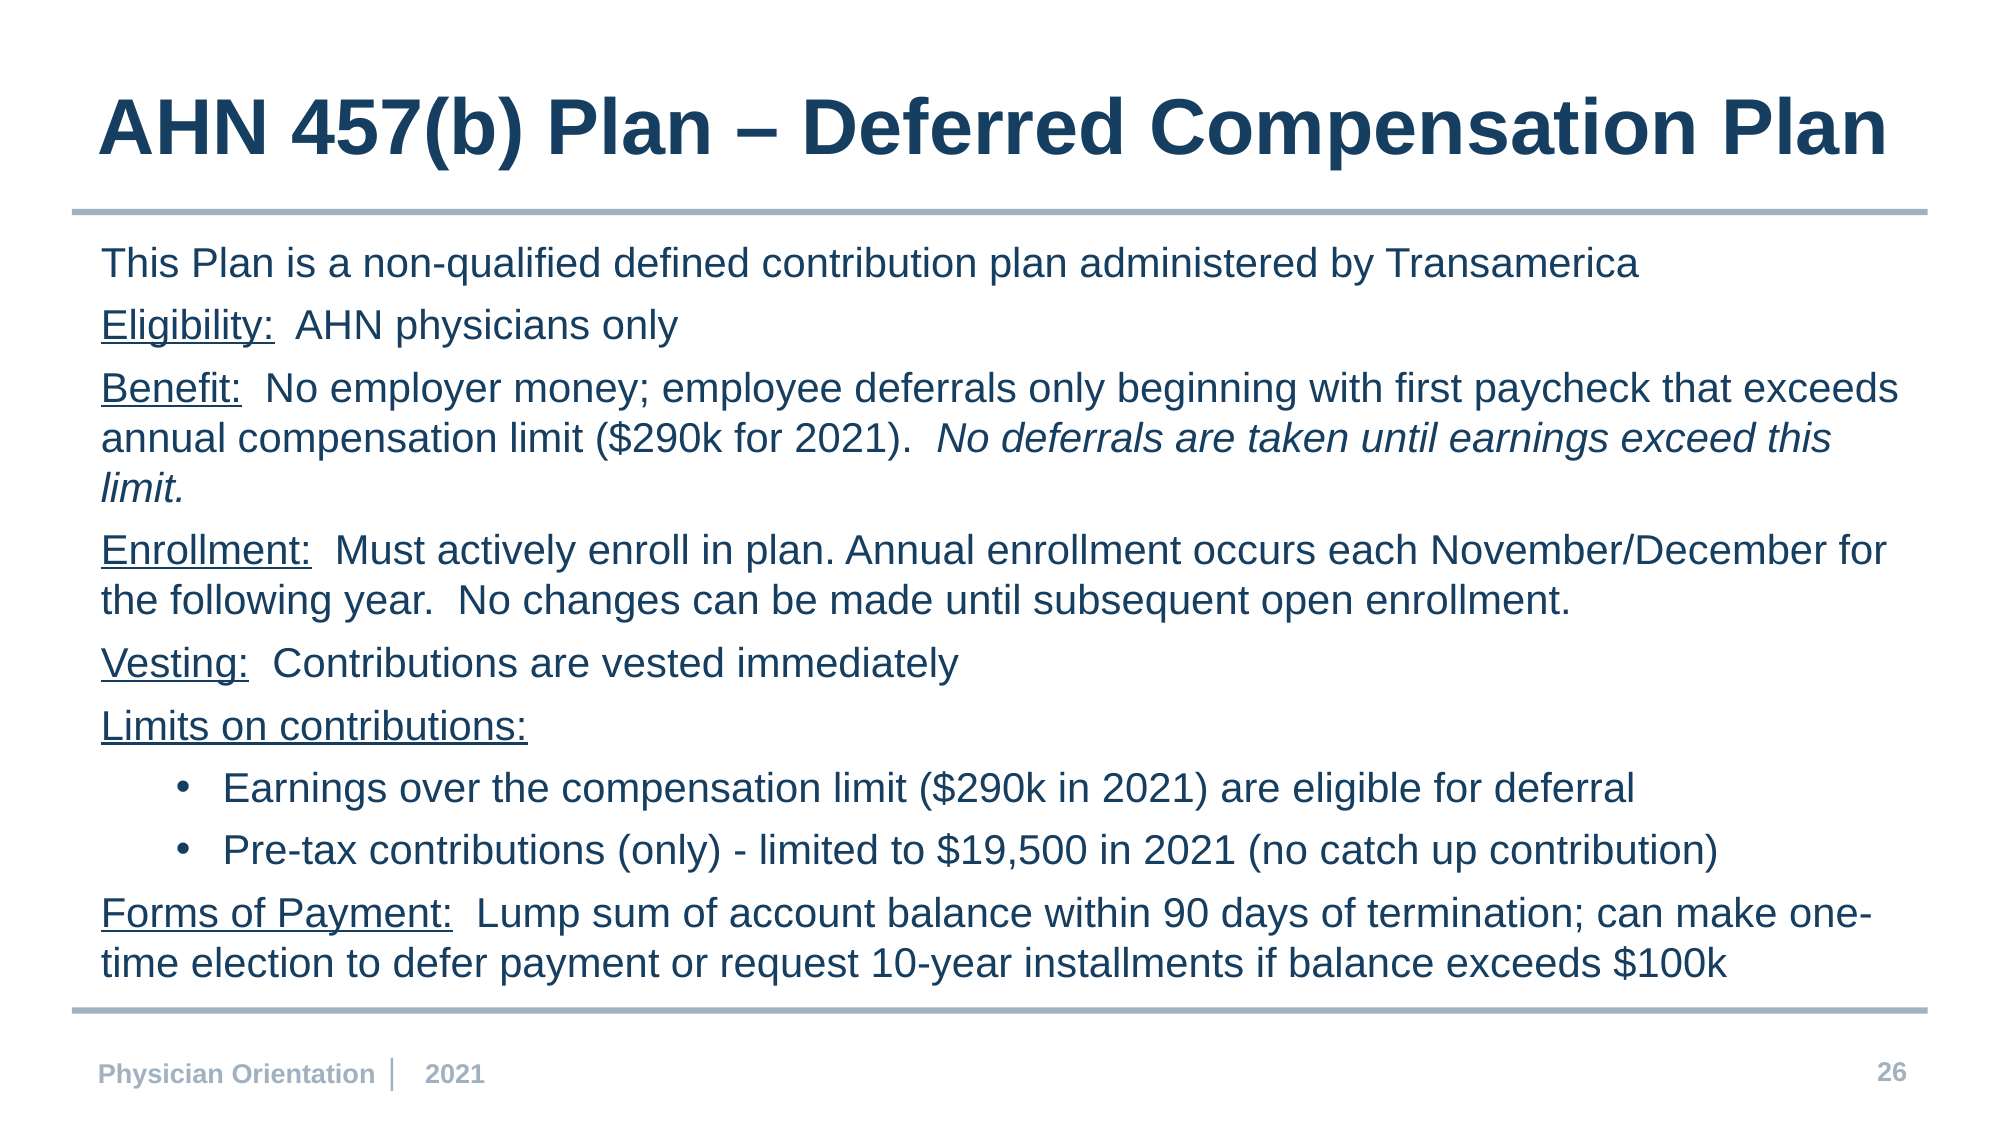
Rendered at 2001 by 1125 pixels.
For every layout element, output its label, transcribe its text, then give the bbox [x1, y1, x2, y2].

text_box Physician Orientation | 2021 [83, 1042, 1026, 1114]
text_box AHN 457(b) Plan – Deferred Compensation Plan [83, 78, 1928, 202]
text_box This Plan is a non-qualified defined contribution plan administered by Transamerica Eligibility: AHN physicians only Benefit: No employer money; employee deferrals only beginning with first paycheck that exceeds annual compensation limit ($290k for 2021). No deferrals are taken until earnings exceed this limit. Enrollment: Must actively enroll in plan. Annual enrollment occurs each November/December for the following year. No changes can be made until subsequent open enrollment. Vesting: Contributions are vested immediately Limits on contributions: Earnings over the compensation limit ($290k in 2021) are eligible for deferral Pre-tax contributions (only) - limited to $19,500 in 2021 (no catch up contribution) Forms of Payment: Lump sum of account balance within 90 days of termination; can make one-time election to defer payment or request 10-year installments if balance exceeds $100k [86, 228, 1925, 995]
text_box 26 [1811, 1047, 1922, 1108]
